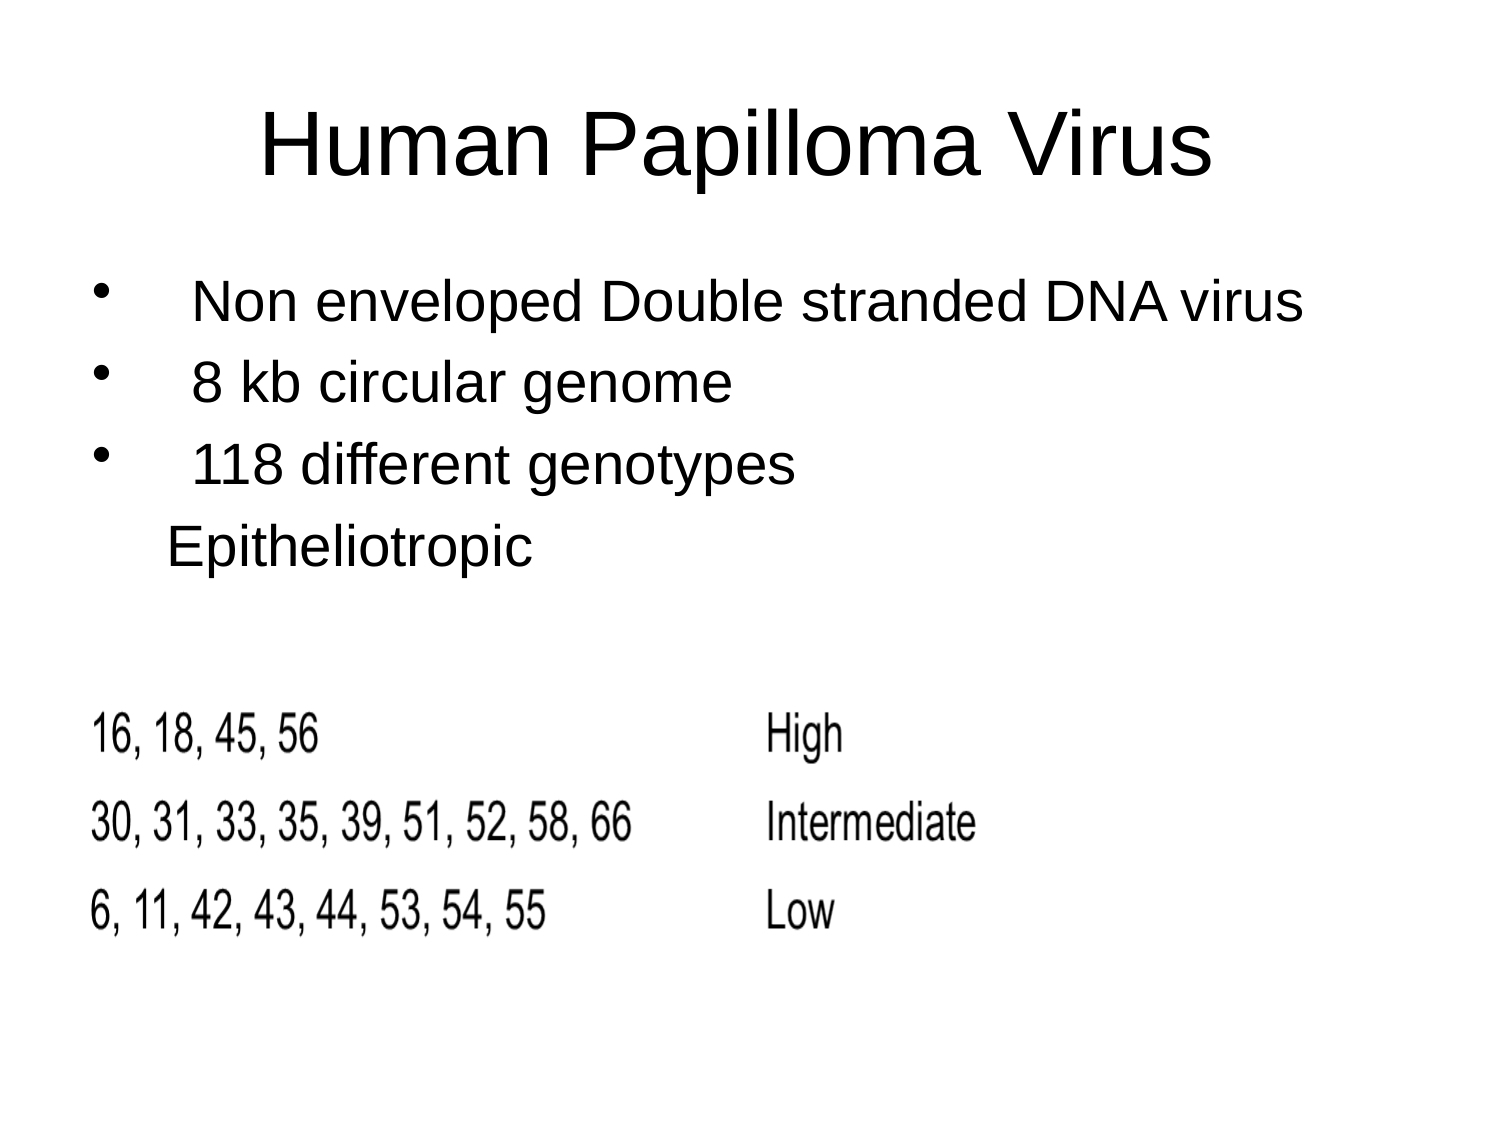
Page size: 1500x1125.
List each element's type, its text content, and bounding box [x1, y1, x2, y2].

title Human Papilloma Virus [75, 45, 1425, 233]
list Non enveloped Double stranded DNA virus 8 kb circular genome 118 different genotypes Epitheliotropic [76, 255, 1425, 634]
picture [74, 680, 1426, 977]
